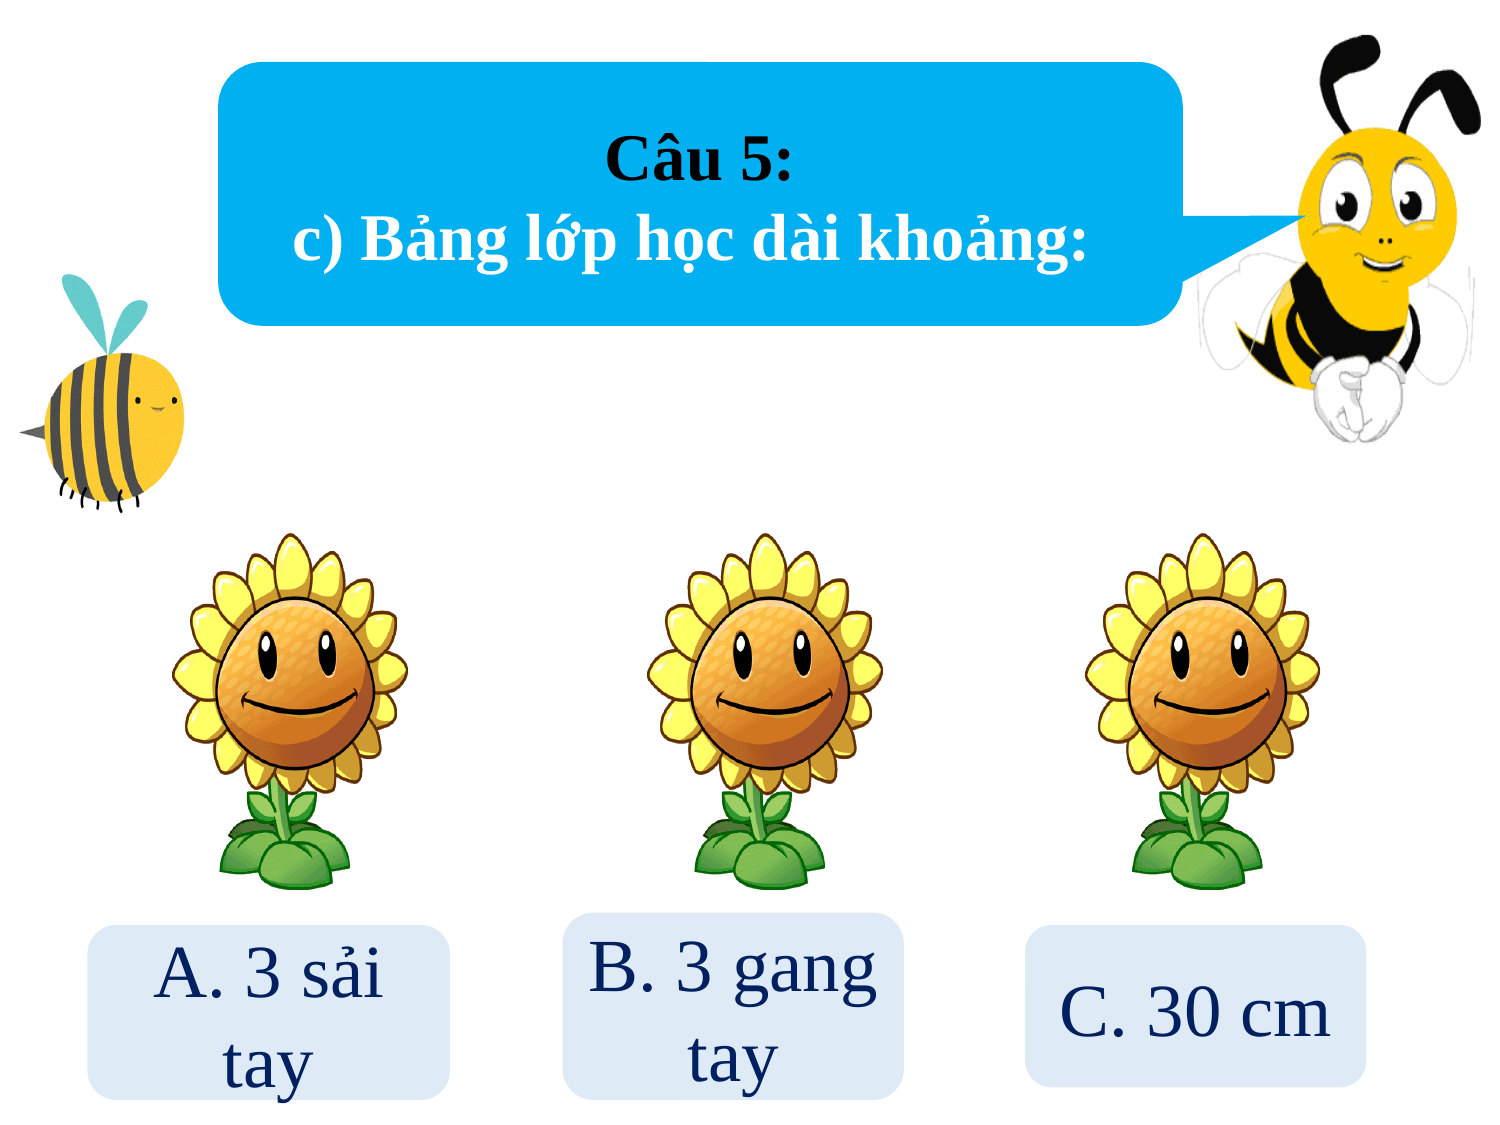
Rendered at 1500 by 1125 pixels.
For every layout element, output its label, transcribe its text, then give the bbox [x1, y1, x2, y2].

picture [587, 437, 949, 919]
text_box A. 3 sải tay [85, 923, 453, 1103]
text_box Câu 5: c) Bảng lớp học dài khoảng: [215, 59, 1156, 328]
text_box C. 30 cm [1022, 927, 1369, 1090]
text_box B. 3 gang tay [560, 912, 906, 1103]
picture [3, 262, 474, 919]
picture [1024, 0, 1500, 919]
